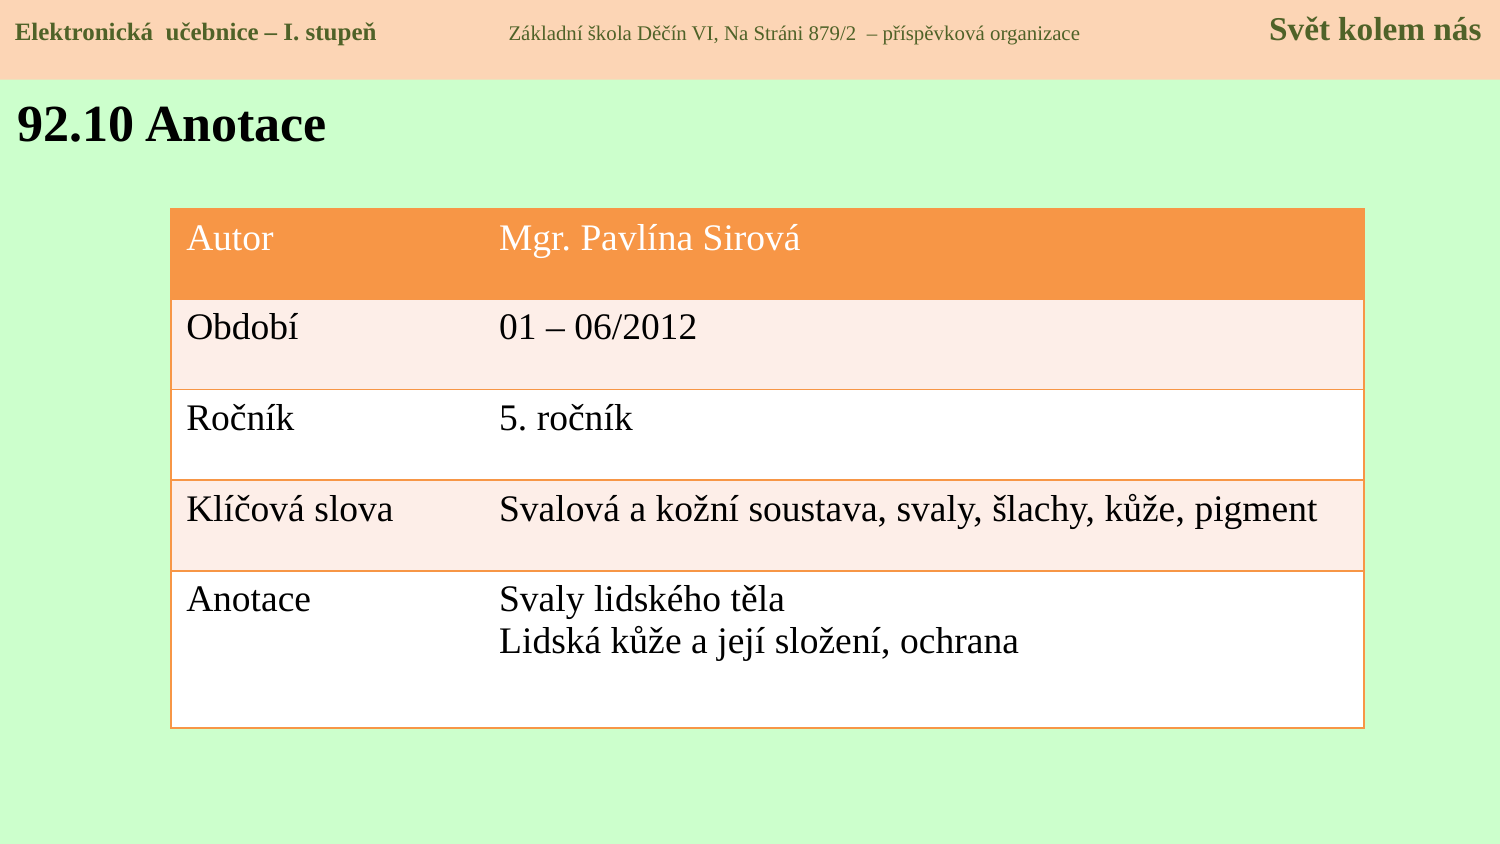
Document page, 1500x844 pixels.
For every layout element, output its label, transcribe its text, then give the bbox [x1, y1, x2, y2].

table_cell 01 – 06/2012 [484, 300, 1363, 389]
table_cell Svaly lidského těla Lidská kůže a její složení, ochrana [484, 572, 1363, 727]
table_cell Anotace [172, 572, 484, 727]
table_cell Svalová a kožní soustava, svaly, šlachy, kůže, pigment [484, 481, 1363, 570]
table_header Autor [172, 210, 484, 298]
table_cell Období [172, 300, 484, 389]
table_header Mgr. Pavlína Sirová [484, 210, 1363, 298]
table_cell Klíčová slova [172, 481, 484, 570]
text_box 92.10 Anotace [3, 81, 632, 180]
table_cell 5. ročník [484, 390, 1363, 479]
table_cell Ročník [172, 390, 484, 479]
text_box Elektronická učebnice – I. stupeň Základní škola Děčín VI, Na Stráni 879/2 – příspěvková organizace Svět kolem nás [0, 0, 1500, 80]
